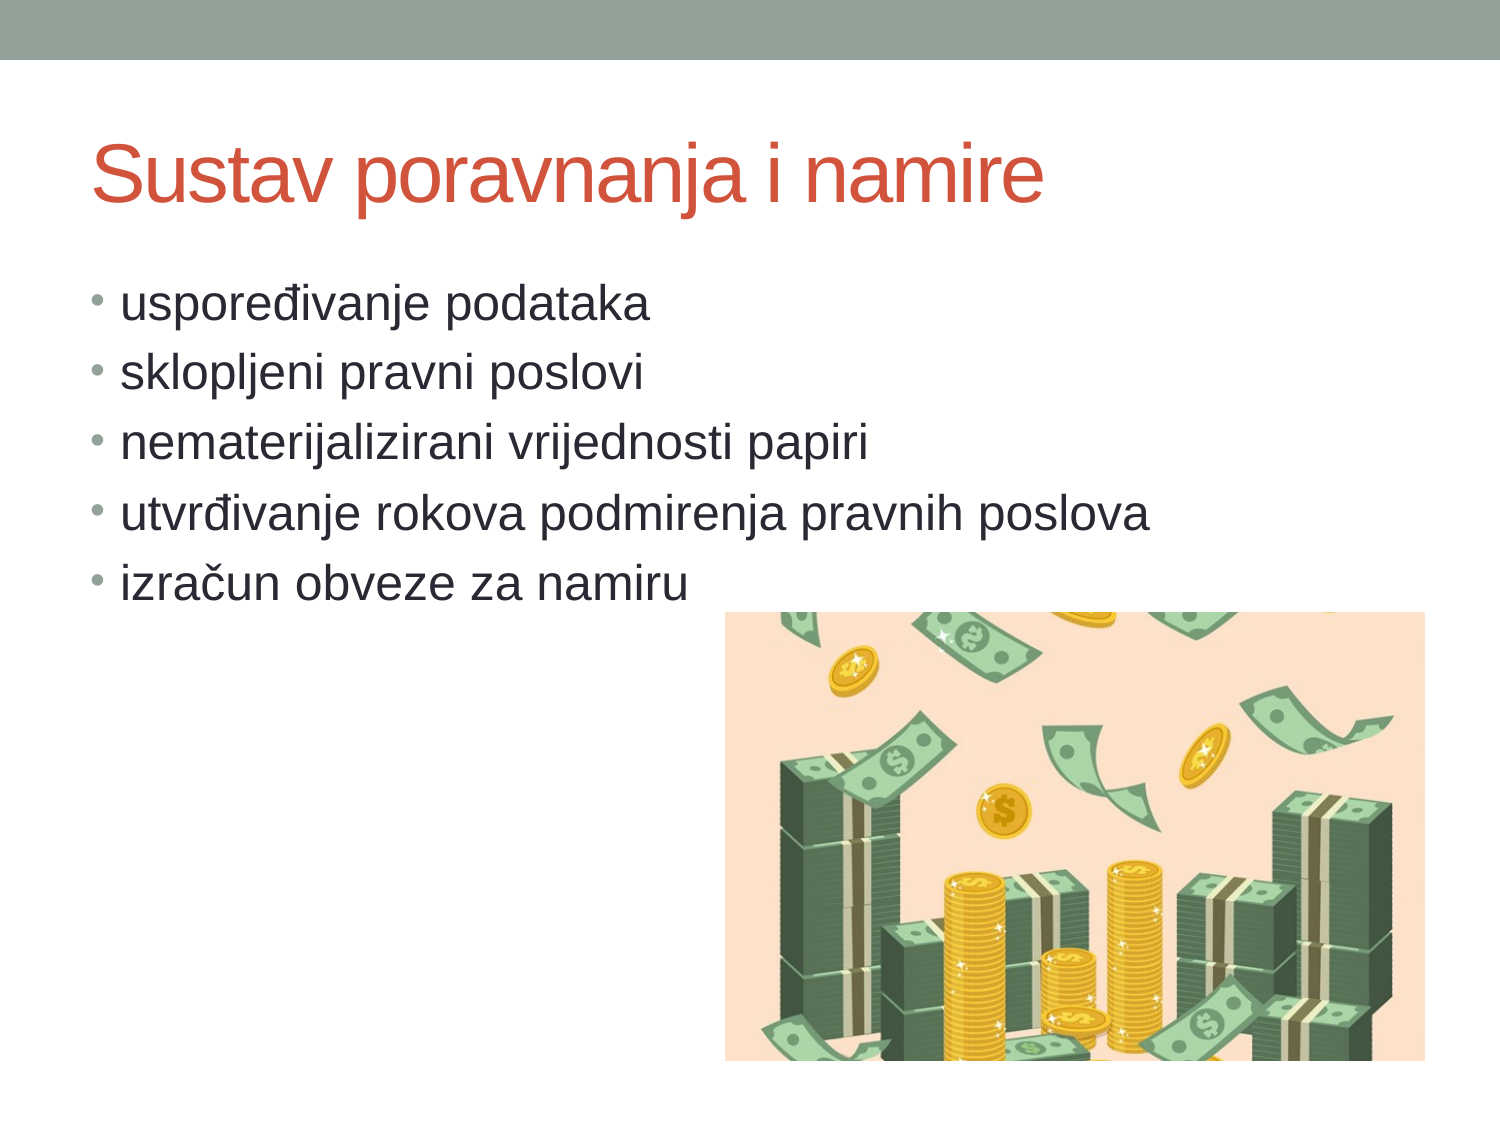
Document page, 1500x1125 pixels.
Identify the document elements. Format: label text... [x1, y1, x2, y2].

list uspoređivanje podataka sklopljeni pravni poslovi nematerijalizirani vrijednosti papiri utvrđivanje rokova podmirenja pravnih poslova izračun obveze za namiru [75, 262, 1425, 1063]
title Sustav poravnanja i namire [75, 87, 1425, 250]
picture [724, 612, 1426, 1061]
